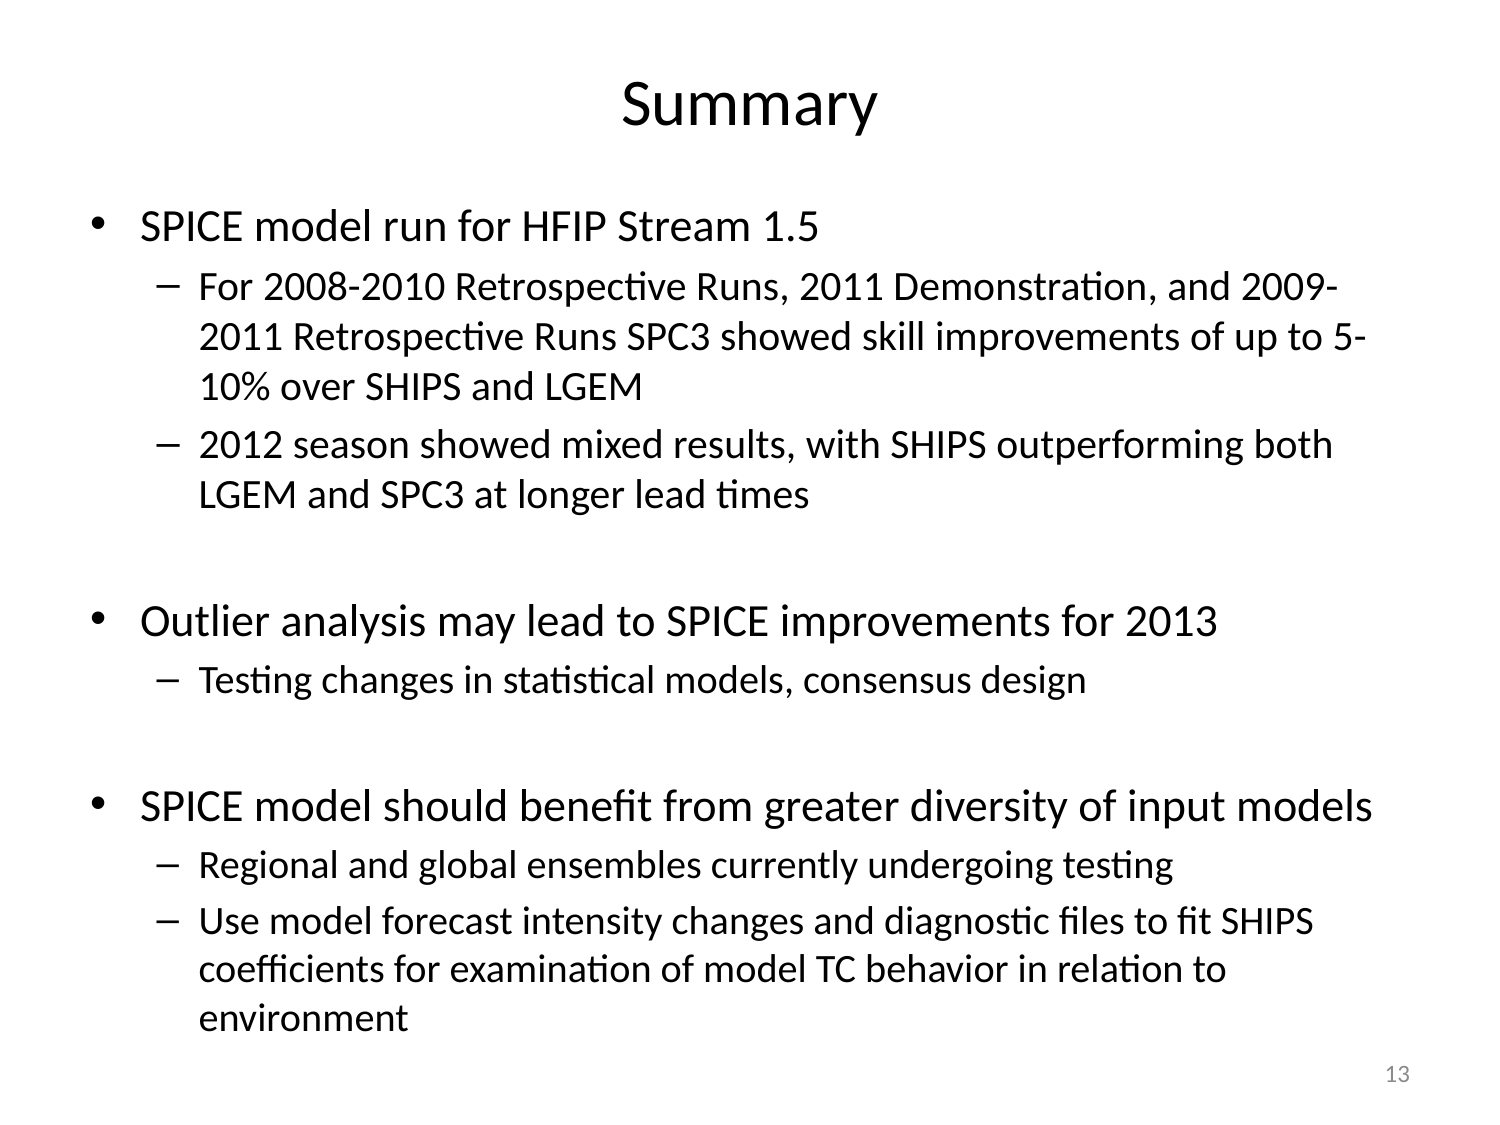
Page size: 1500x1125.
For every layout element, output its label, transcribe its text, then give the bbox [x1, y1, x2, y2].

title Summary [75, 45, 1425, 187]
list SPICE model run for HFIP Stream 1.5 For 2008-2010 Retrospective Runs, 2011 Demonstration, and 2009-2011 Retrospective Runs SPC3 showed skill improvements of up to 5-10% over SHIPS and LGEM 2012 season showed mixed results, with SHIPS outperforming both LGEM and SPC3 at longer lead times Outlier analysis may lead to SPICE improvements for 2013 Testing changes in statistical models, consensus design SPICE model should benefit from greater diversity of input models Regional and global ensembles currently undergoing testing Use model forecast intensity changes and diagnostic files to fit SHIPS coefficients for examination of model TC behavior in relation to environment [75, 187, 1425, 1050]
slide_number 13 [1074, 1042, 1425, 1103]
